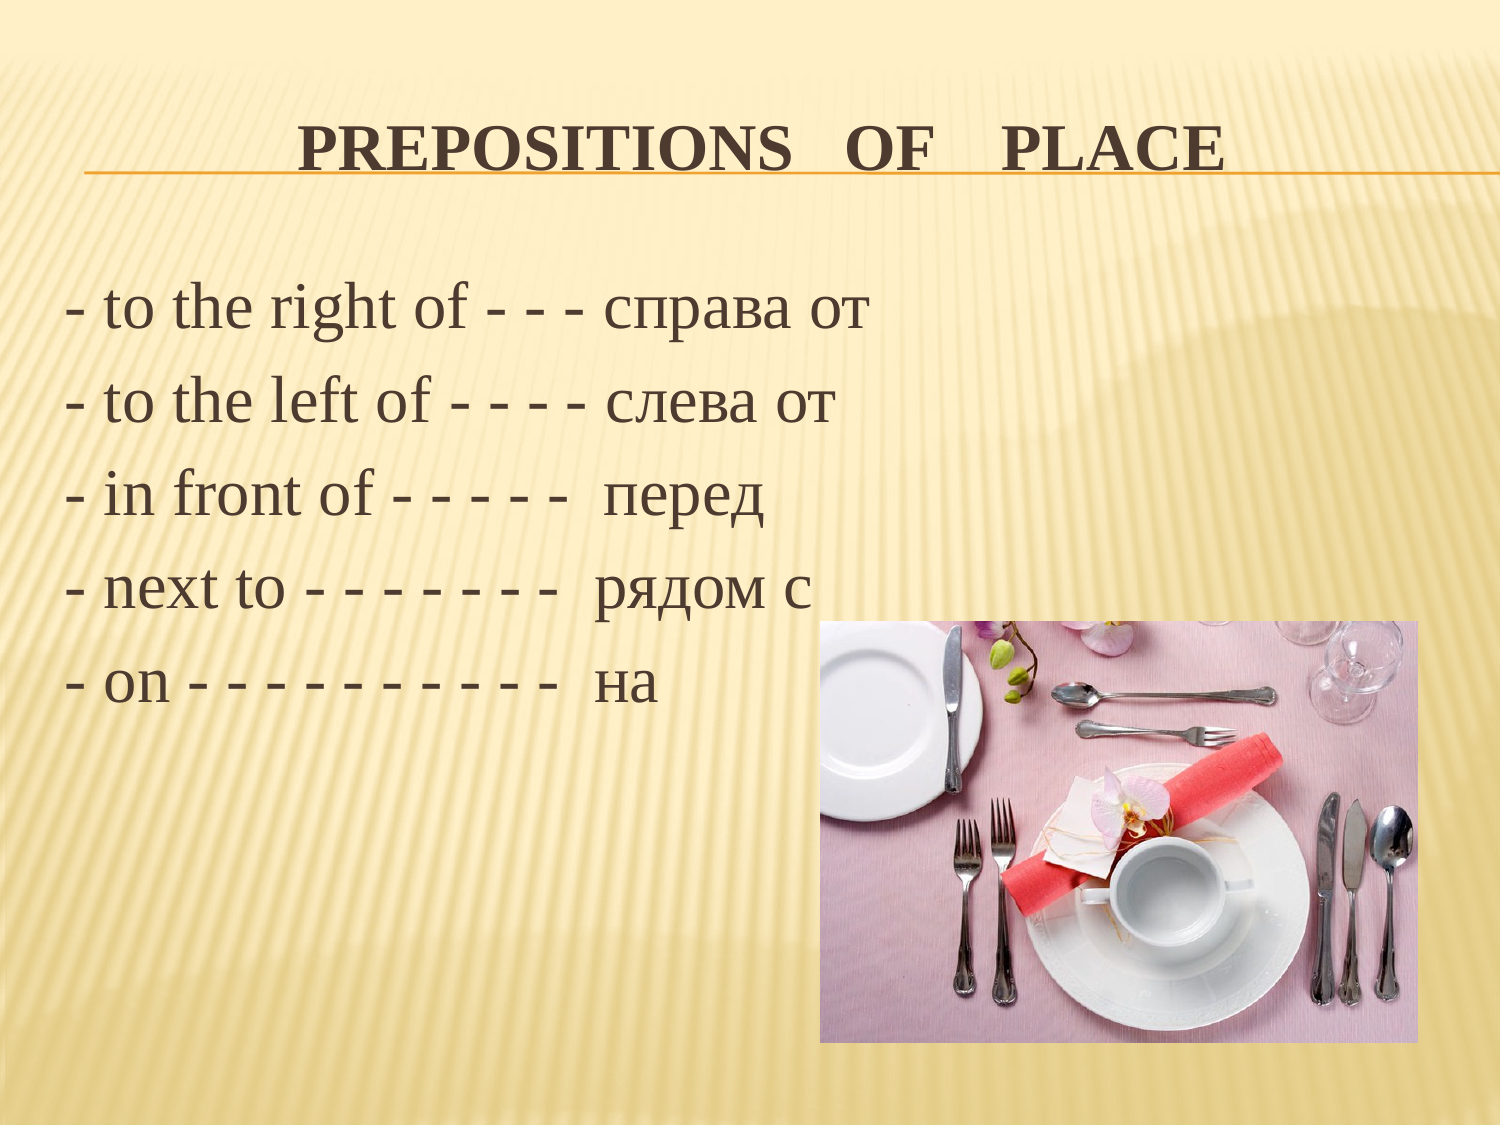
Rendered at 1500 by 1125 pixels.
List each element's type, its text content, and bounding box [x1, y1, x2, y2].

picture [819, 620, 1419, 1044]
list - to the right of - - - справа от - to the left of - - - - слева от - in front of - - - - - перед - next to - - - - - - - рядом с - оn - - - - - - - - - - на [50, 254, 1475, 1055]
title Prepositions of place [50, 75, 1475, 213]
